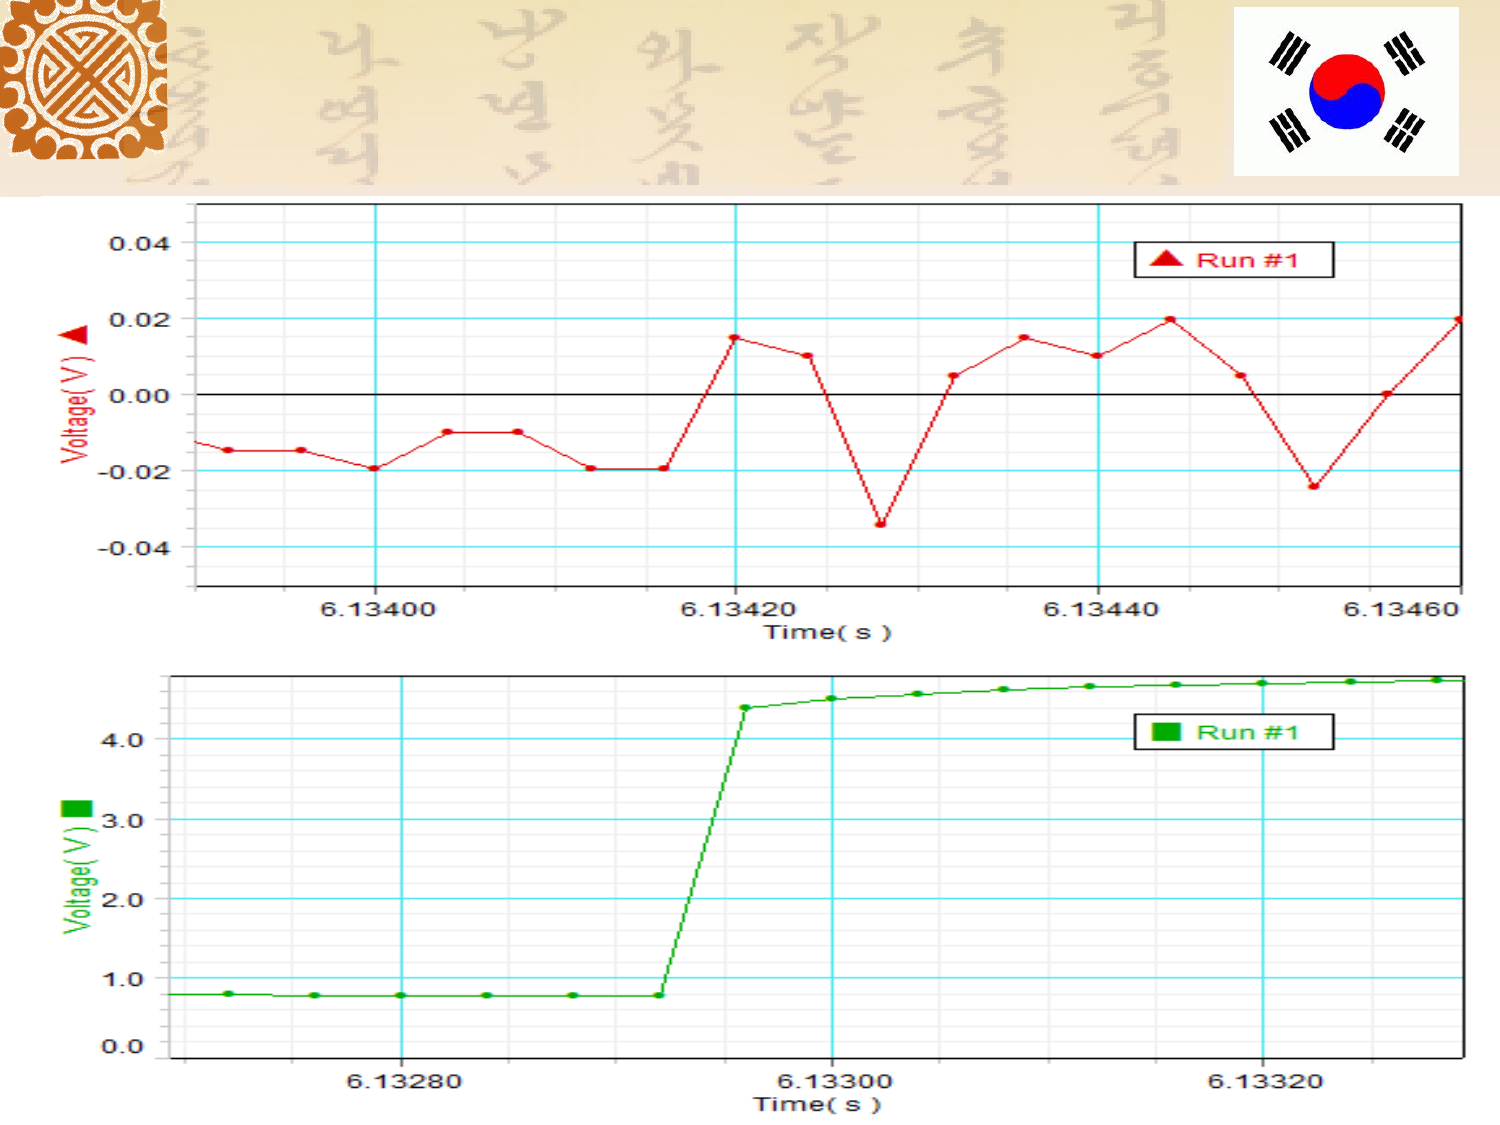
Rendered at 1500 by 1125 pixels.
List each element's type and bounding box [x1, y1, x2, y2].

picture [1234, 7, 1459, 176]
list [41, 195, 1500, 1125]
